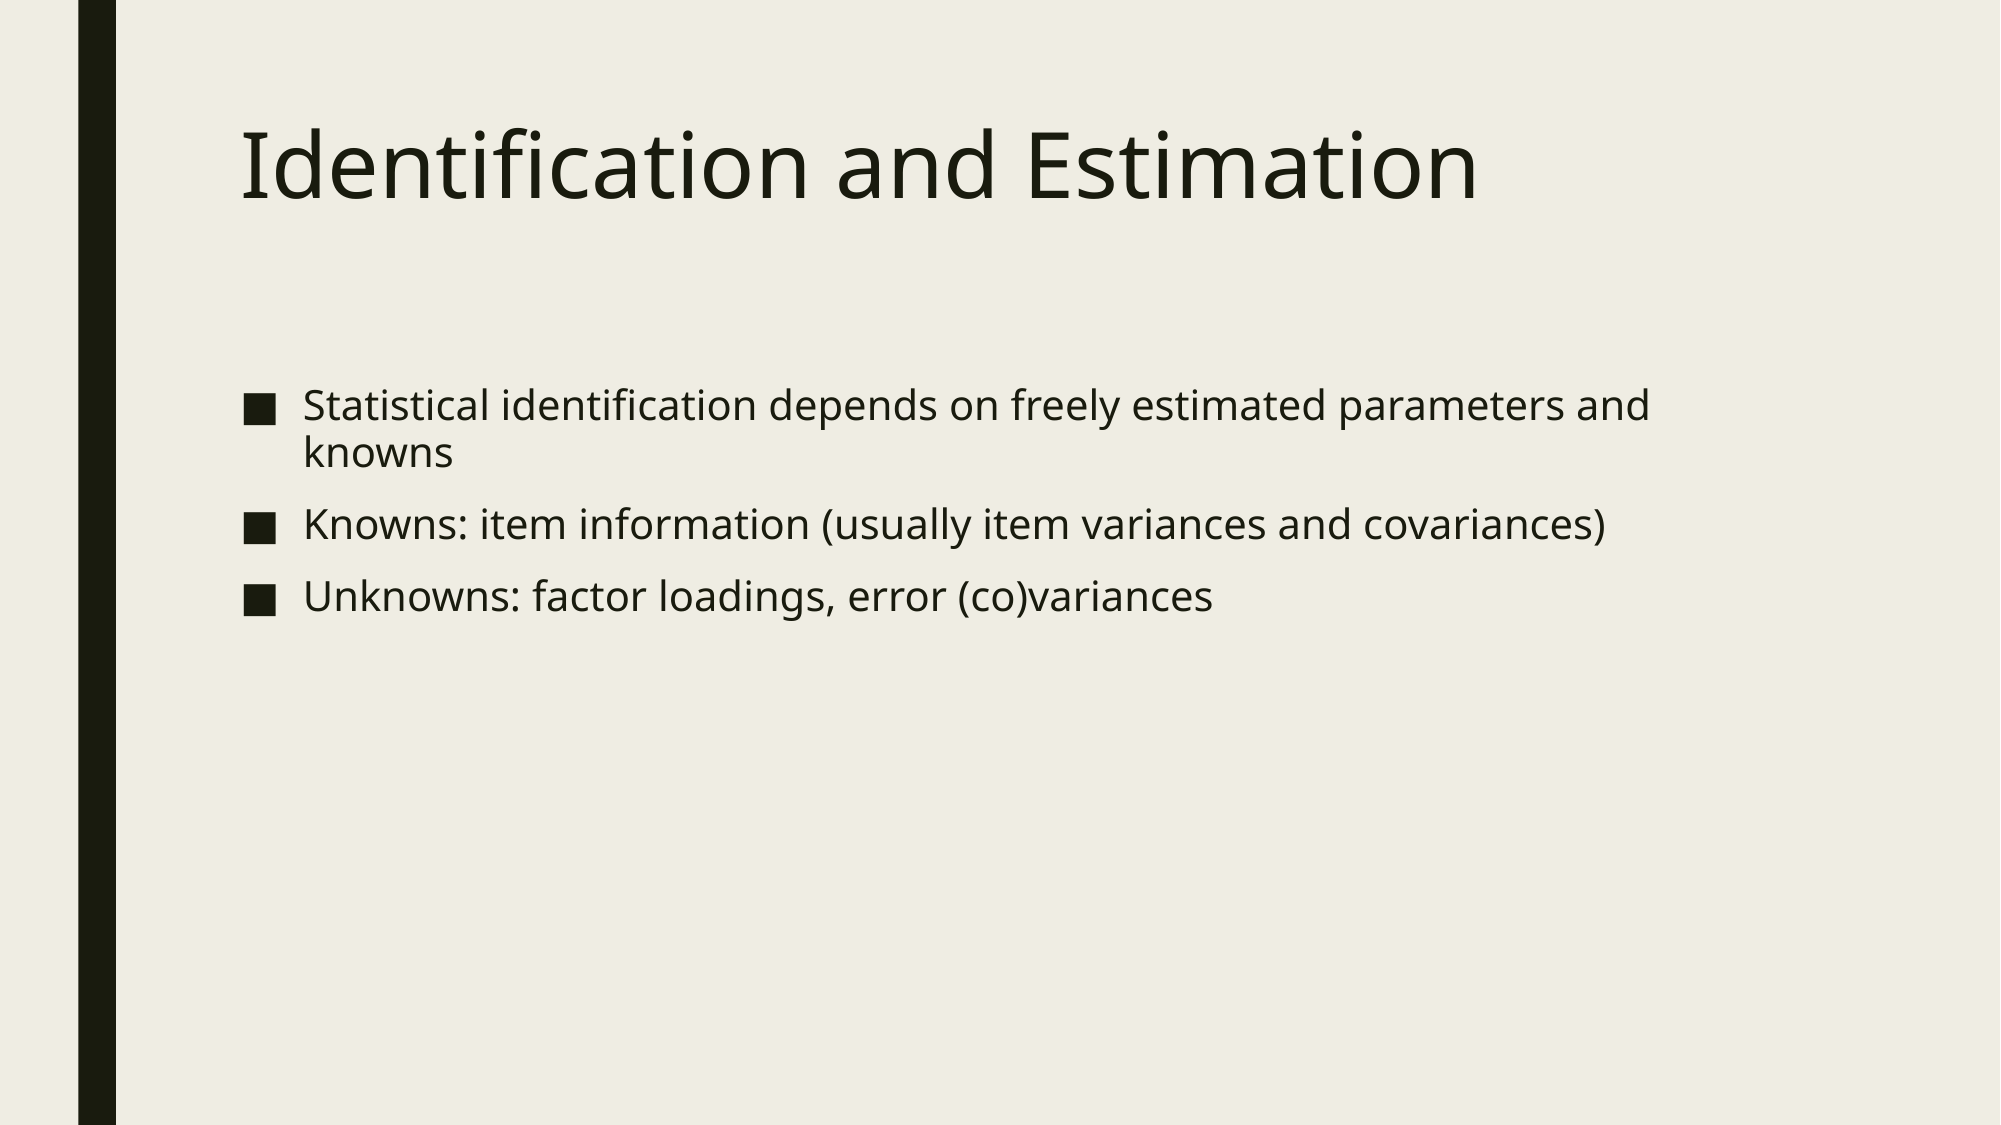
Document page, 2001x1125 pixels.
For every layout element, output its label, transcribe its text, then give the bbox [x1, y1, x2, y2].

title Identification and Estimation [225, 112, 1800, 357]
list Statistical identification depends on freely estimated parameters and knowns Knowns: item information (usually item variances and covariances) Unknowns: factor loadings, error (co)variances [225, 375, 1800, 963]
